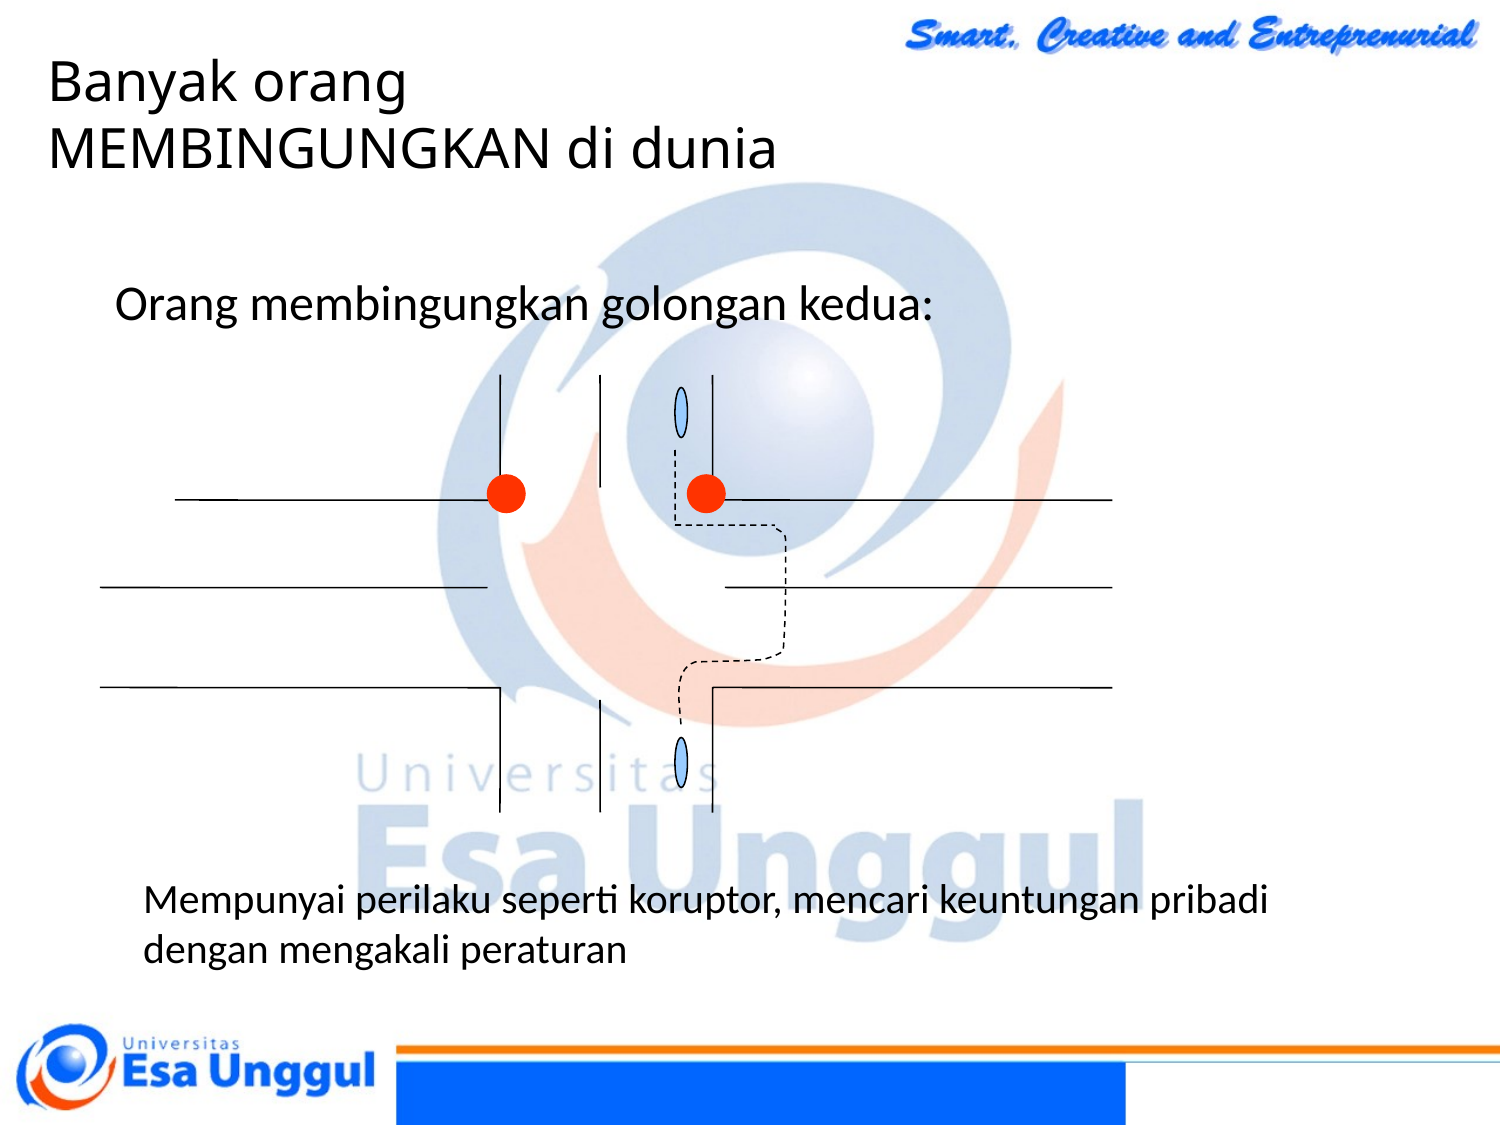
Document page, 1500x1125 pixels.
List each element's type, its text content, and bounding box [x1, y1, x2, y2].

title Banyak orang MEMBINGUNGKAN di dunia [32, 37, 1347, 188]
text_box [487, 474, 526, 513]
text_box [678, 528, 786, 727]
text_box [674, 737, 688, 788]
list Orang membingungkan golongan kedua: Mempunyai perilaku seperti koruptor, mencari keuntungan pribadi dengan mengakali peraturan [99, 262, 1400, 988]
text_box [674, 387, 688, 438]
text_box [687, 474, 726, 513]
picture [0, 0, 1500, 1125]
